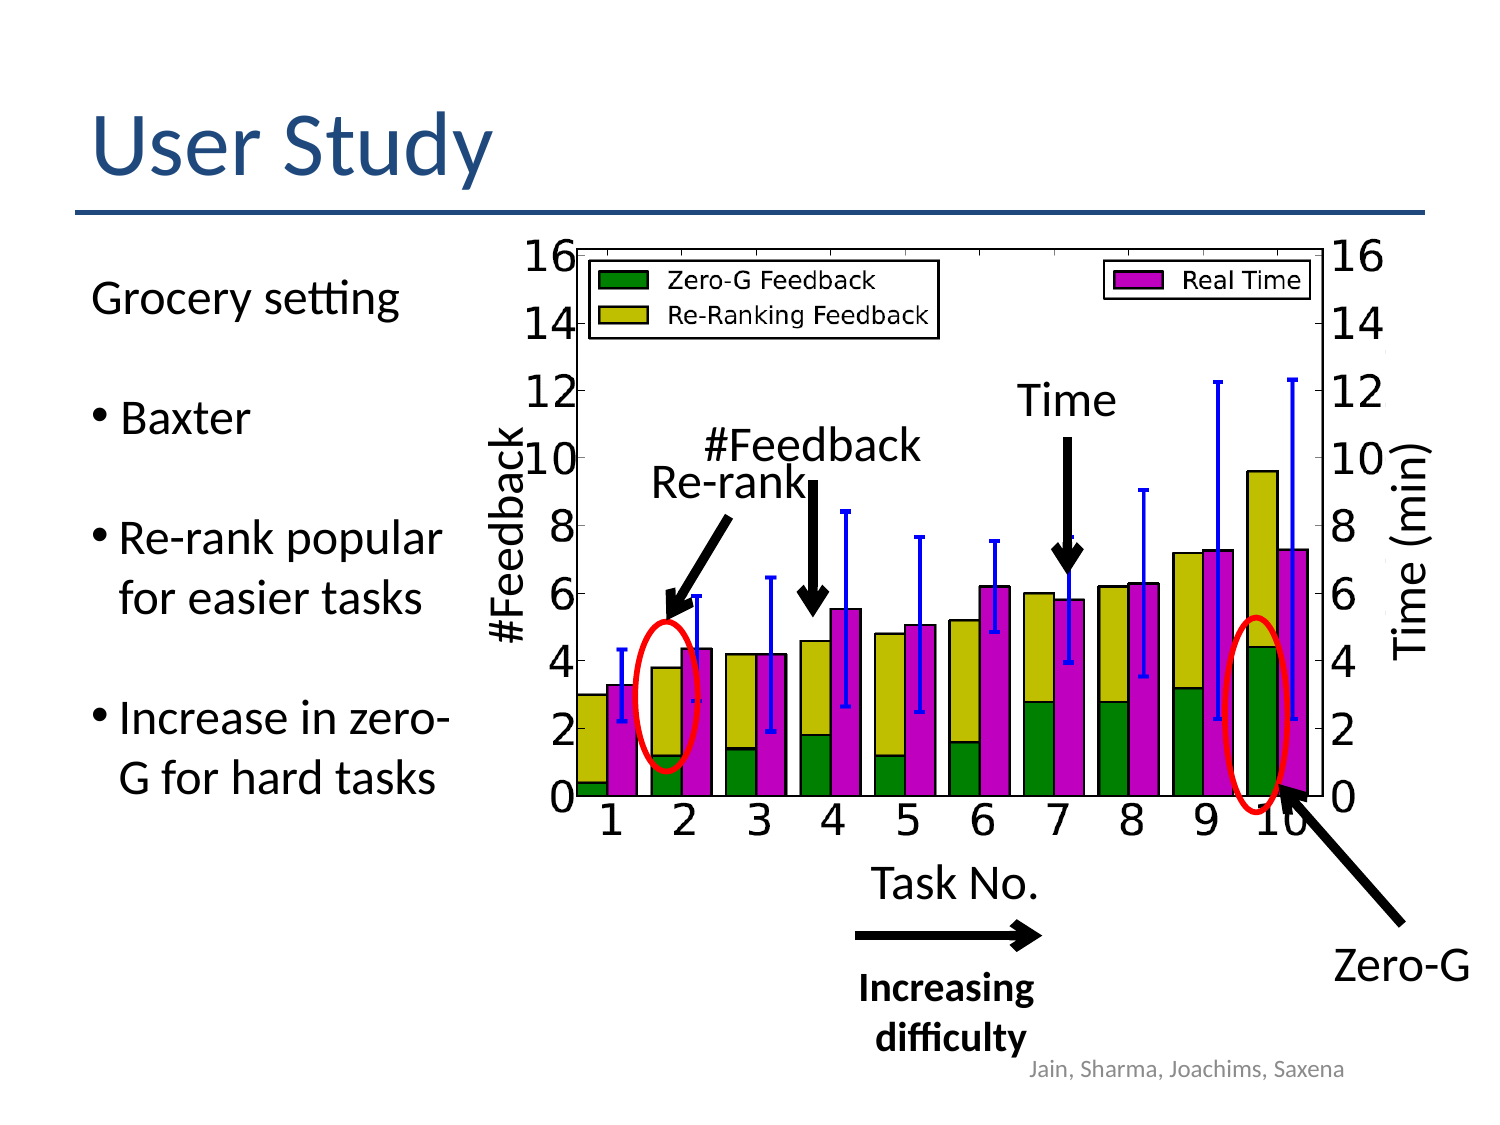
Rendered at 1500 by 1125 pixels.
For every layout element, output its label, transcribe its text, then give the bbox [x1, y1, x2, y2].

picture [517, 229, 1386, 843]
footer Jain, Sharma, Joachims, Saxena [950, 1037, 1425, 1098]
text_box #Feedback [477, 412, 512, 660]
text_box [1278, 783, 1403, 925]
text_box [666, 516, 730, 621]
text_box Task No. [855, 849, 1055, 917]
text_box Zero-G [1318, 924, 1486, 1000]
title User Study [75, 45, 1425, 233]
text_box Time (min) [1390, 426, 1443, 677]
text_box Grocery setting Baxter Re-rank popular for easier tasks Increase in zero-G for hard tasks [76, 256, 477, 812]
text_box Increasing difficulty [843, 952, 1050, 1068]
